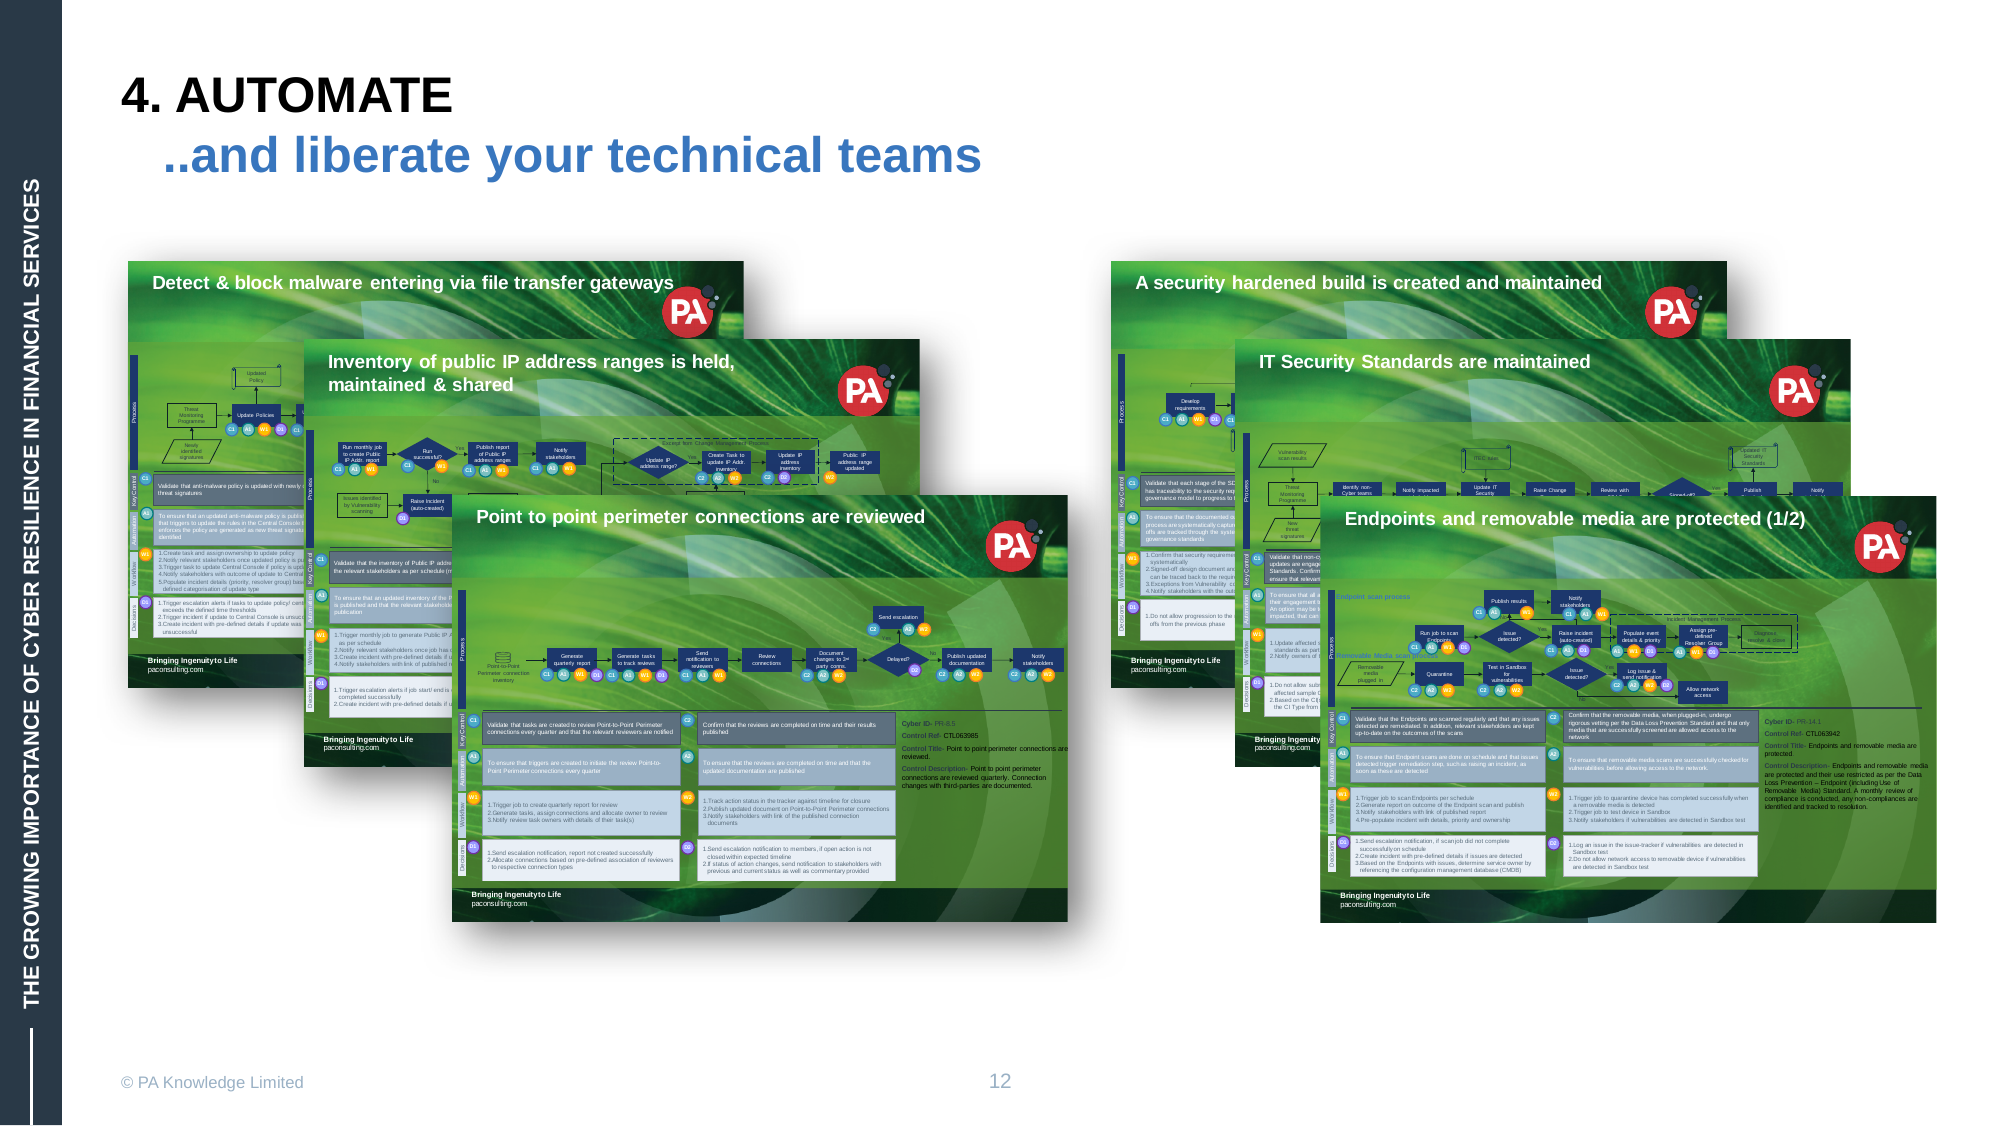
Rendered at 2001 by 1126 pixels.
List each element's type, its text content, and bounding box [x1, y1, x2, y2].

picture [1110, 260, 1937, 923]
title 4. AUTOMATE ..and liberate your technical teams [121, 77, 1583, 183]
picture [127, 260, 1068, 922]
